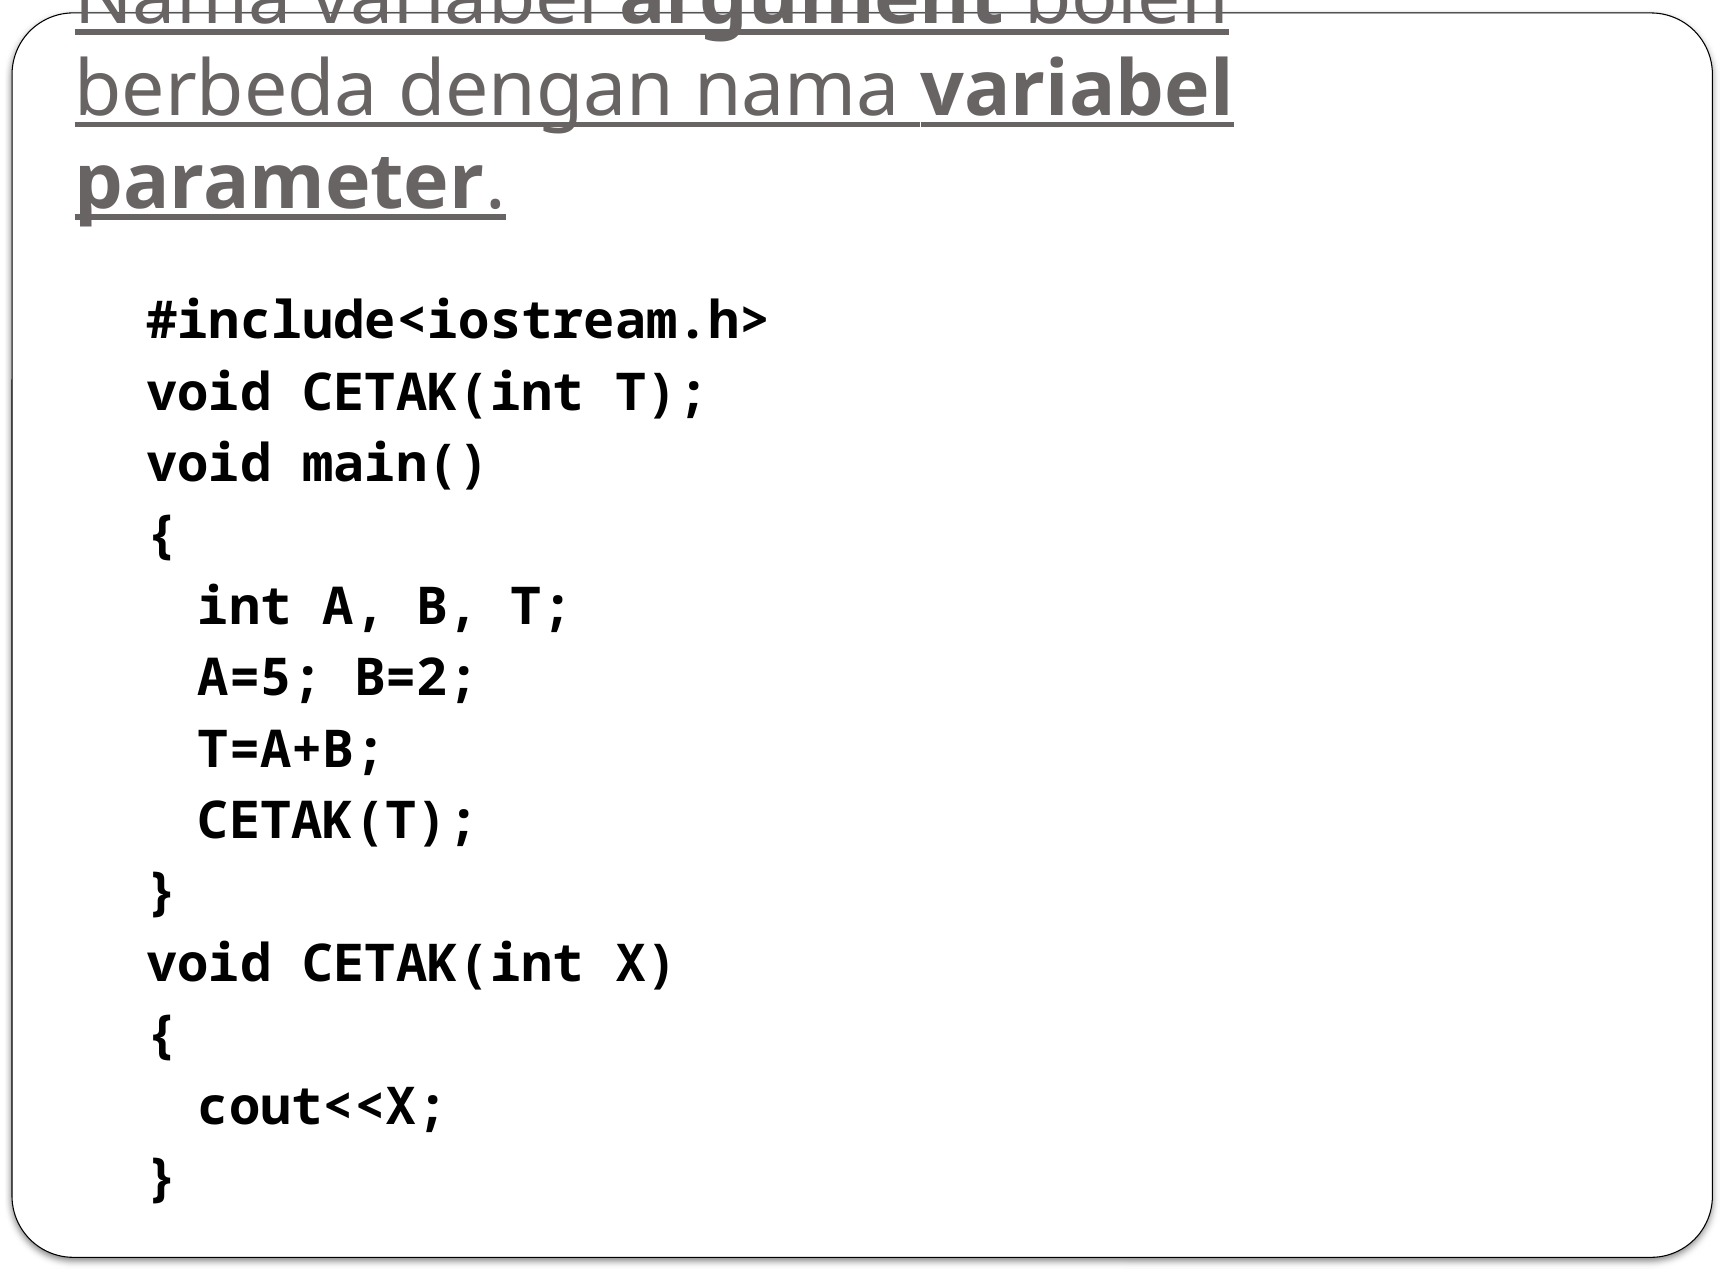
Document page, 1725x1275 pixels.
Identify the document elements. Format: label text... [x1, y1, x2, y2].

list #include<iostream.h> void CETAK(int T); void main() { int A, B, T; A=5; B=2; T=A+B; CETAK(T); } void CETAK(int X) { cout<<X; } [129, 269, 1596, 1233]
title Nama variabel argument boleh berbeda dengan nama variabel parameter. [57, 133, 1524, 241]
